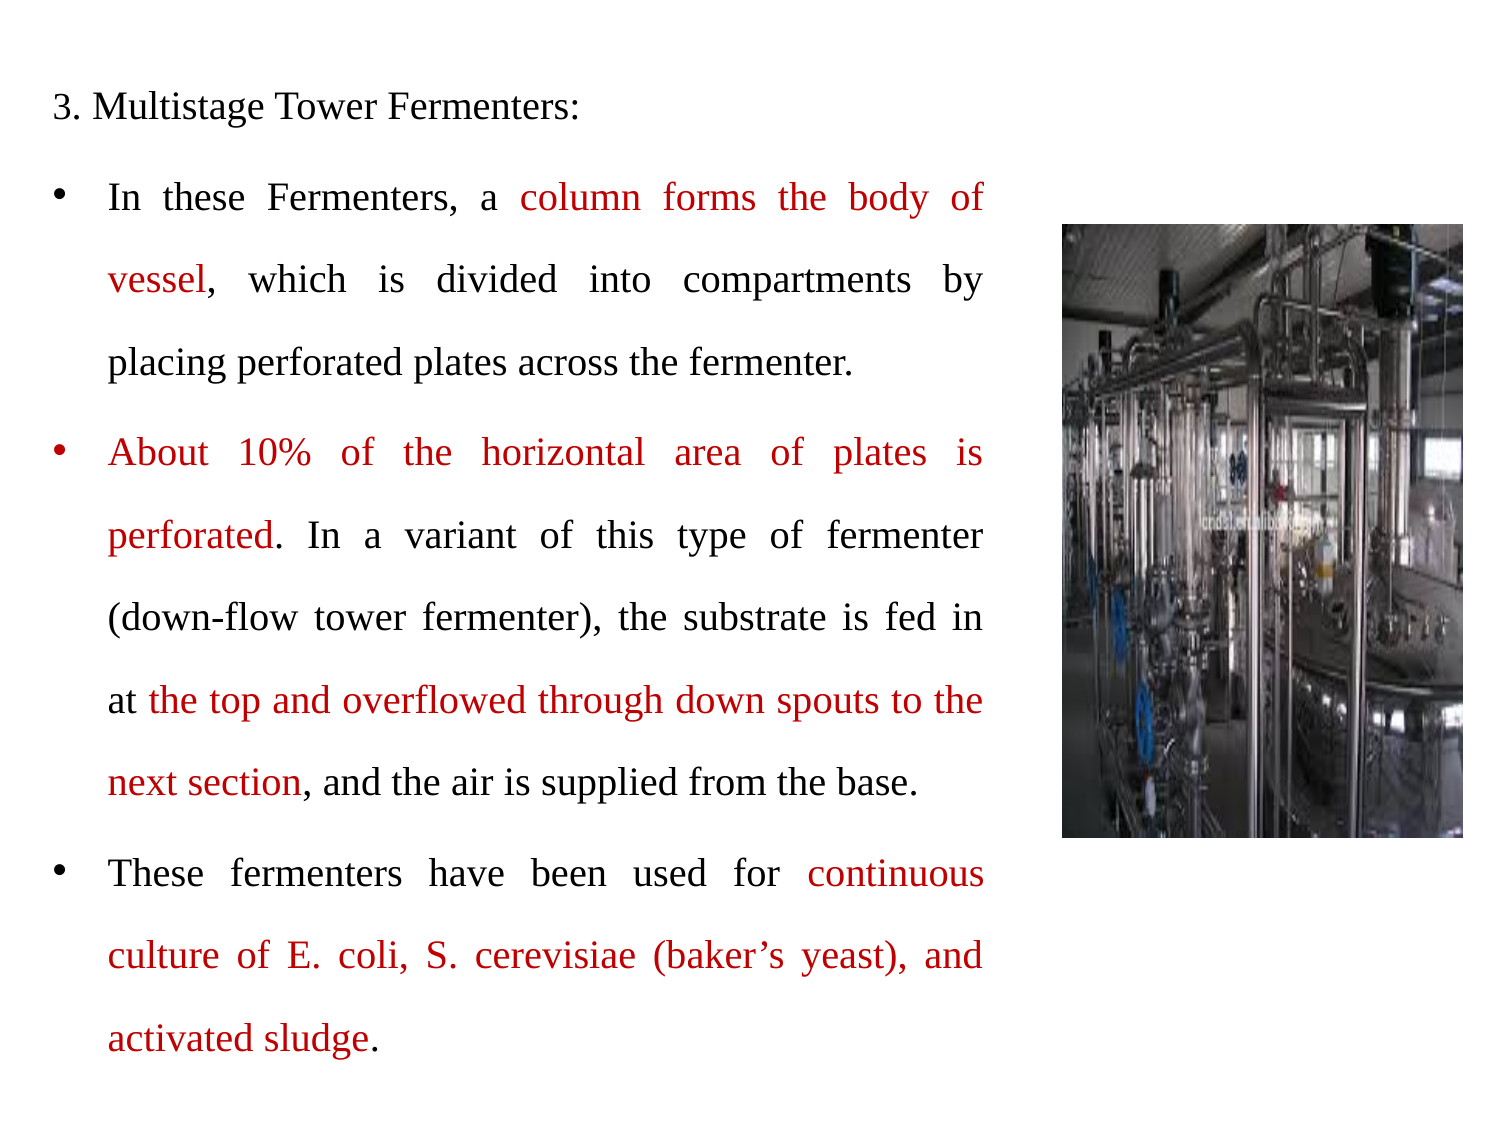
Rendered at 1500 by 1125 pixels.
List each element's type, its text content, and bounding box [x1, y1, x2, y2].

list 3. Multistage Tower Fermenters: In these Fermenters, a column forms the body of vessel, which is divided into compartments by placing perforated plates across the fermenter. About 10% of the horizontal area of plates is perforated. In a variant of this type of fermenter (down-flow tower fermenter), the substrate is fed in at the top and overflowed through down spouts to the next section, and the air is supplied from the base. These fermenters have been used for continuous culture of E. coli, S. cerevisiae (baker’s yeast), and activated sludge. [37, 37, 1000, 1088]
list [1062, 224, 1463, 838]
